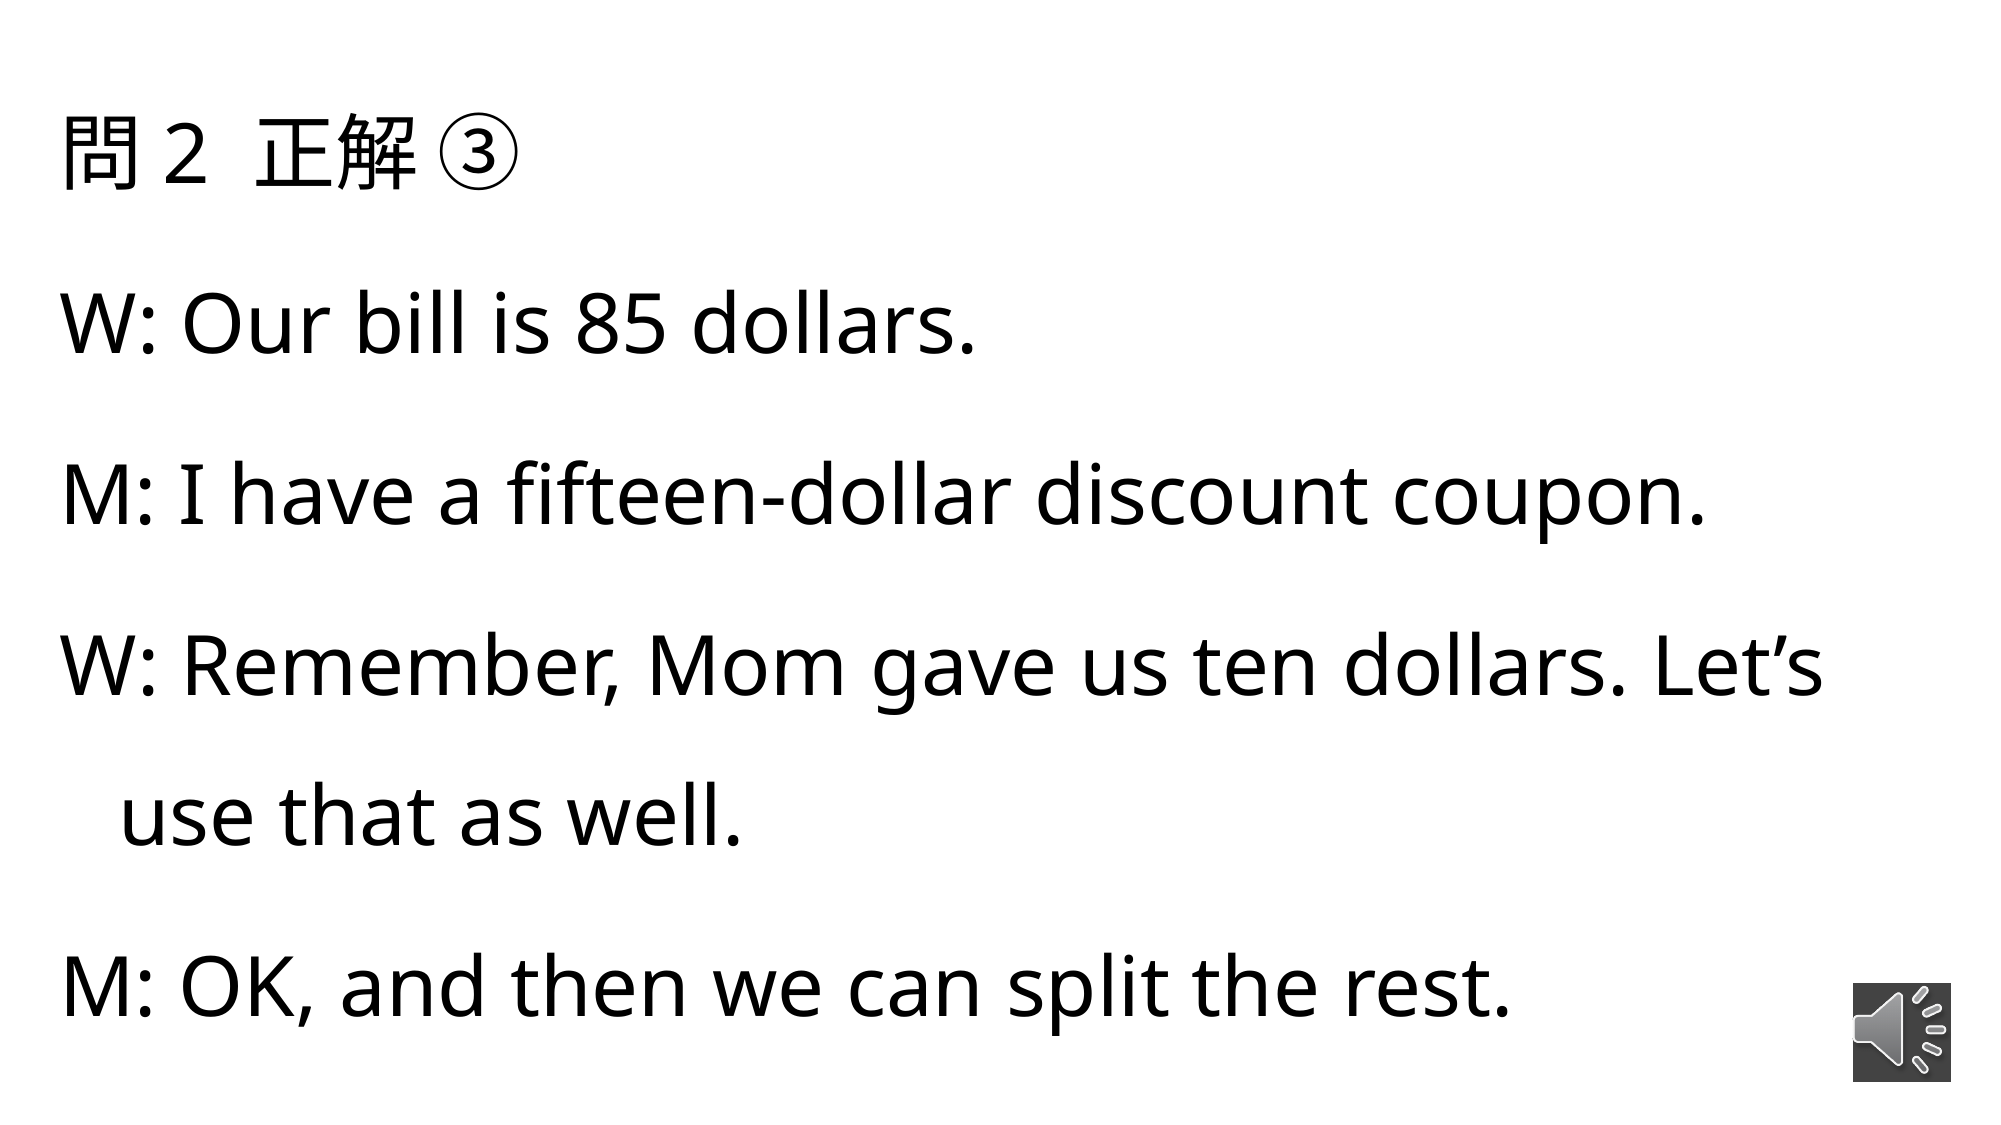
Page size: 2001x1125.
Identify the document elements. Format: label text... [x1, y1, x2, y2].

picture [1851, 982, 1952, 1083]
list 問2 正解 ③ W: Our bill is 85 dollars. M: I have a fifteen-dollar discount coupon. W: Remember, Mom gave us ten dollars. Let’s use that as well. M: OK, and then we can split the rest. [44, 42, 1952, 1044]
